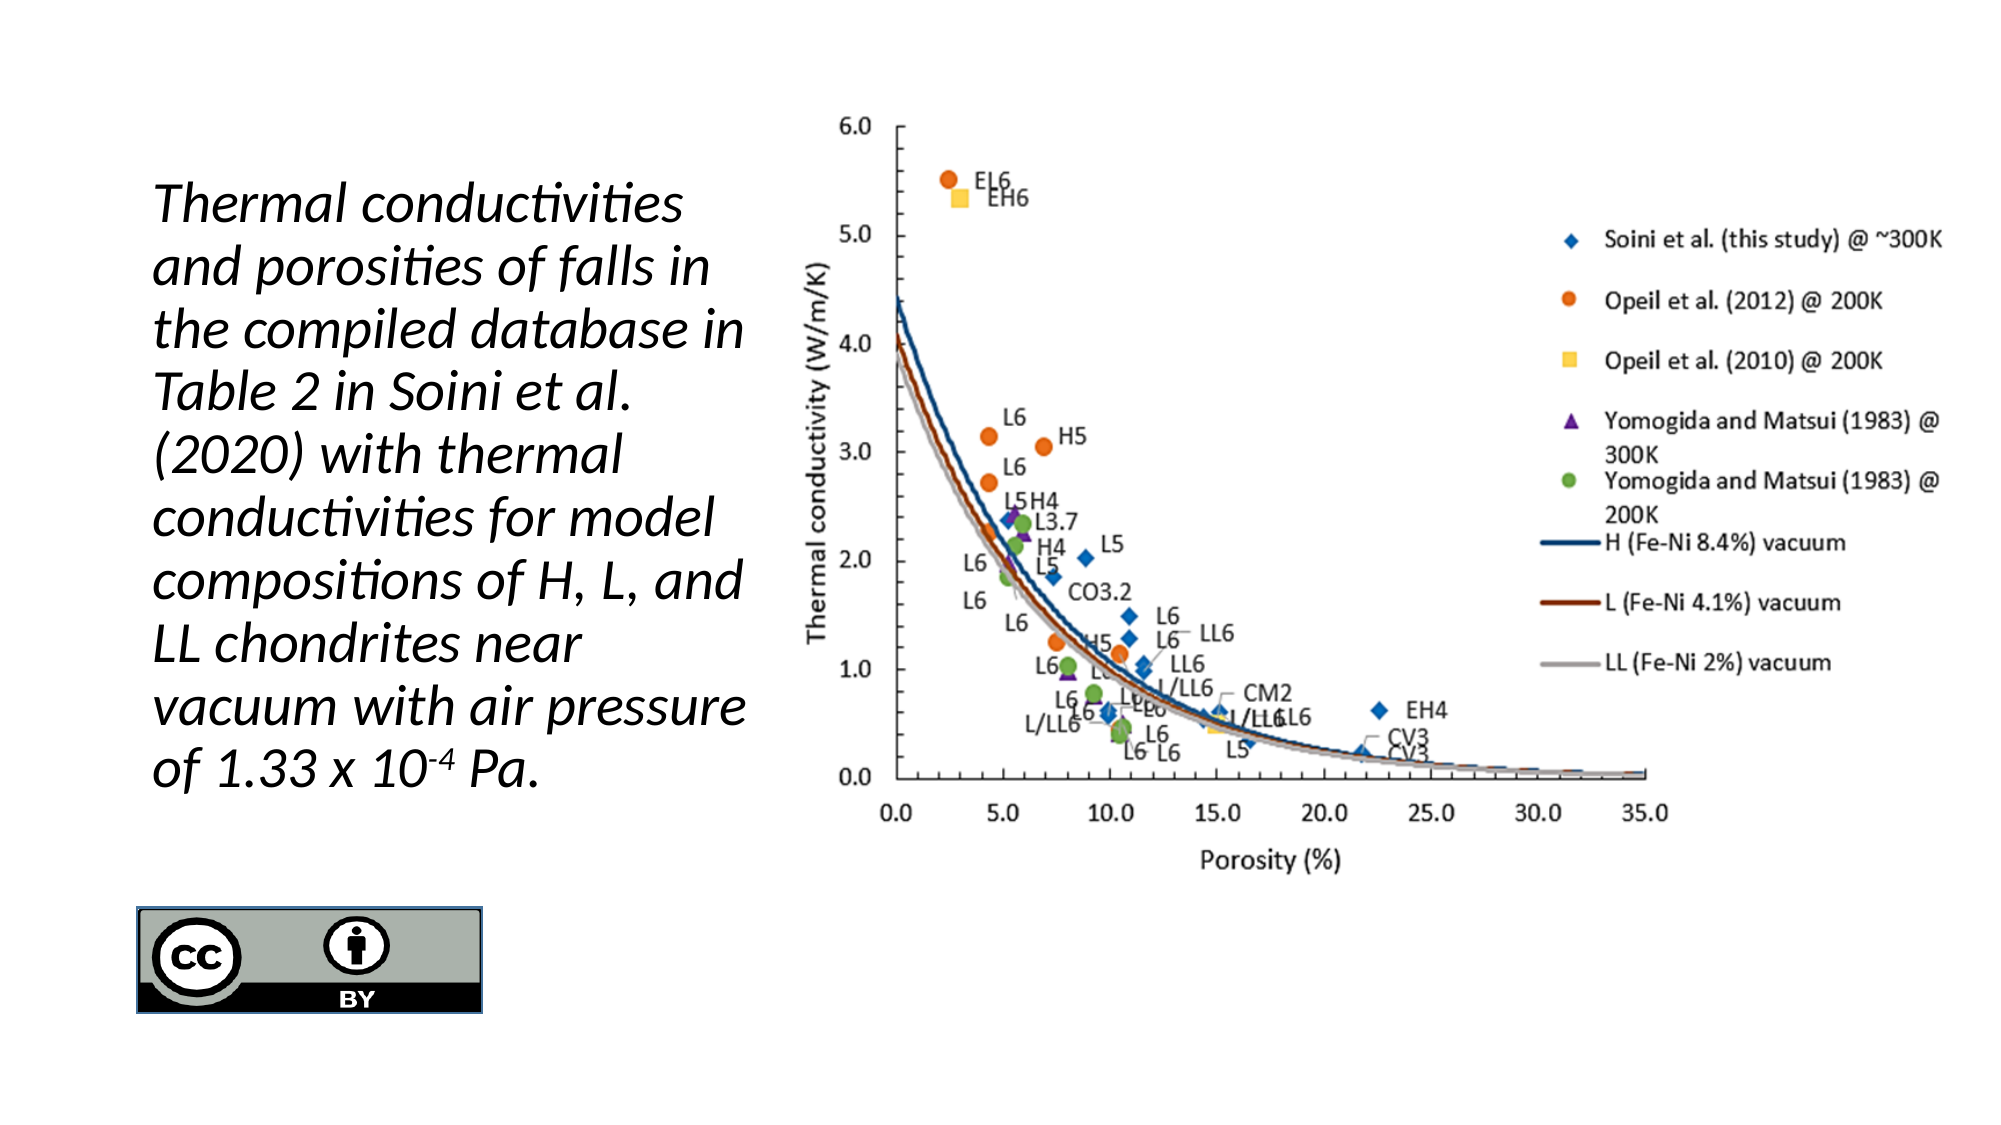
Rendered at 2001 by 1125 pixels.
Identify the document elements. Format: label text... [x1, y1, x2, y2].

picture [782, 98, 1971, 900]
picture [138, 909, 481, 1012]
list Thermal conductivities and porosities of falls in the compiled database in Table 2 in Soini et al. (2020) with thermal conductivities for model compositions of H, L, and LL chondrites near vacuum with air pressure of 1.33 x 10-4 Pa. [137, 164, 782, 834]
